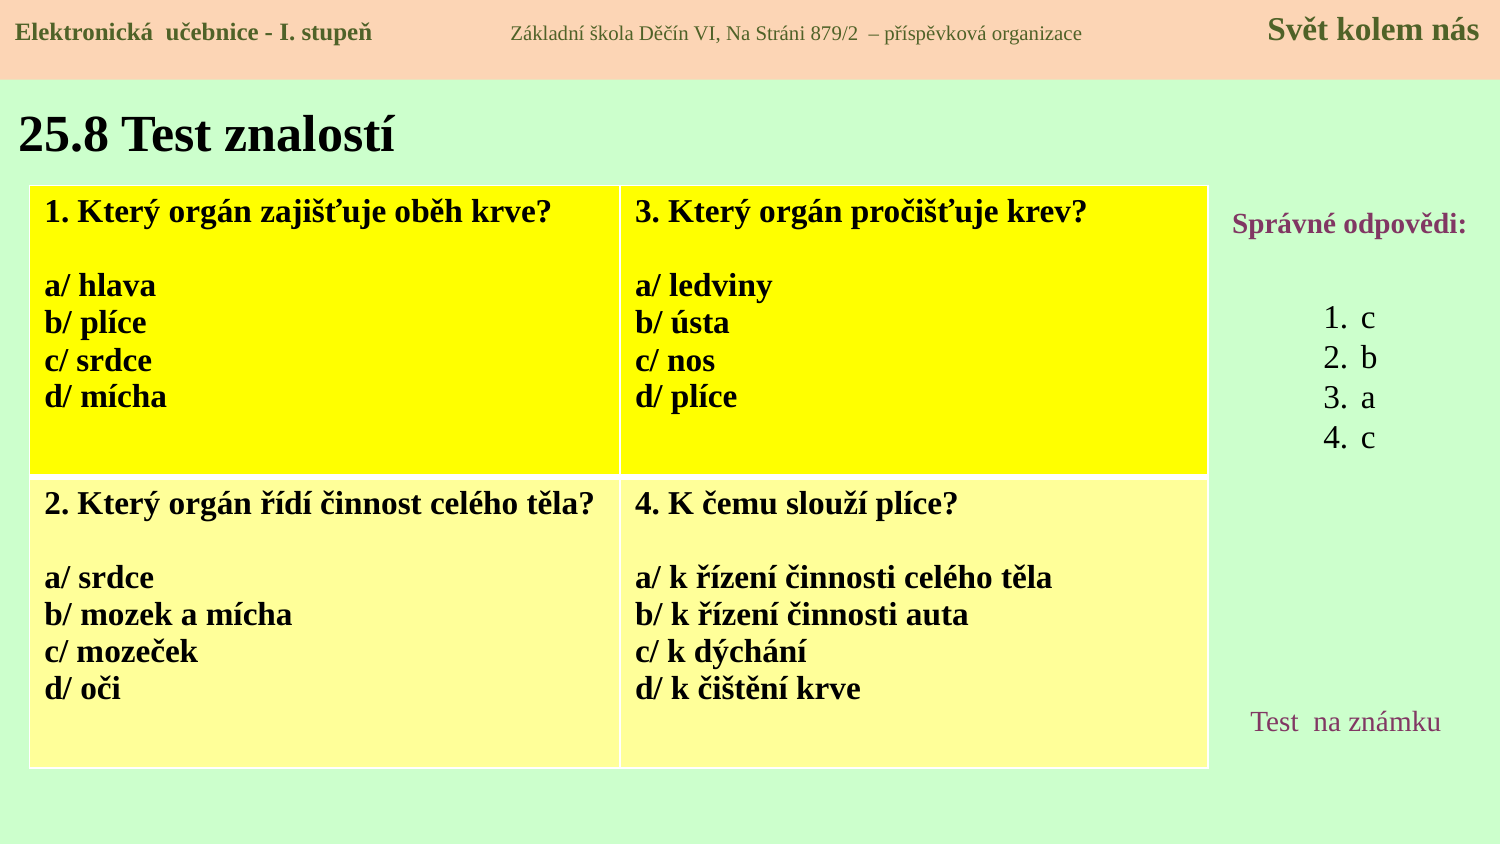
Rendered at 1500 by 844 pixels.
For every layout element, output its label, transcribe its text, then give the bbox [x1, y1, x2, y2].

table_cell 4. K čemu slouží plíce? a/ k řízení činnosti celého těla b/ k řízení činnosti auta c/ k dýchání d/ k čištění krve [621, 480, 1207, 767]
text_box c b a c [1308, 247, 1392, 543]
text_box Správné odpovědi: [1209, 197, 1492, 248]
text_box Test na známku [1235, 694, 1472, 745]
table_header 3. Který orgán pročišťuje krev? a/ ledviny b/ ústa c/ nos d/ plíce [621, 186, 1207, 474]
table_cell 2. Který orgán řídí činnost celého těla? a/ srdce b/ mozek a mícha c/ mozeček d/ oči [30, 480, 619, 767]
table_header 1. Který orgán zajišťuje oběh krve? a/ hlava b/ plíce c/ srdce d/ mícha [30, 186, 619, 474]
title 25.8 Test znalostí [3, 81, 482, 180]
text_box Elektronická učebnice - I. stupeň Základní škola Děčín VI, Na Stráni 879/2 – příspěvková organizace Svět kolem nás [0, 0, 1500, 80]
